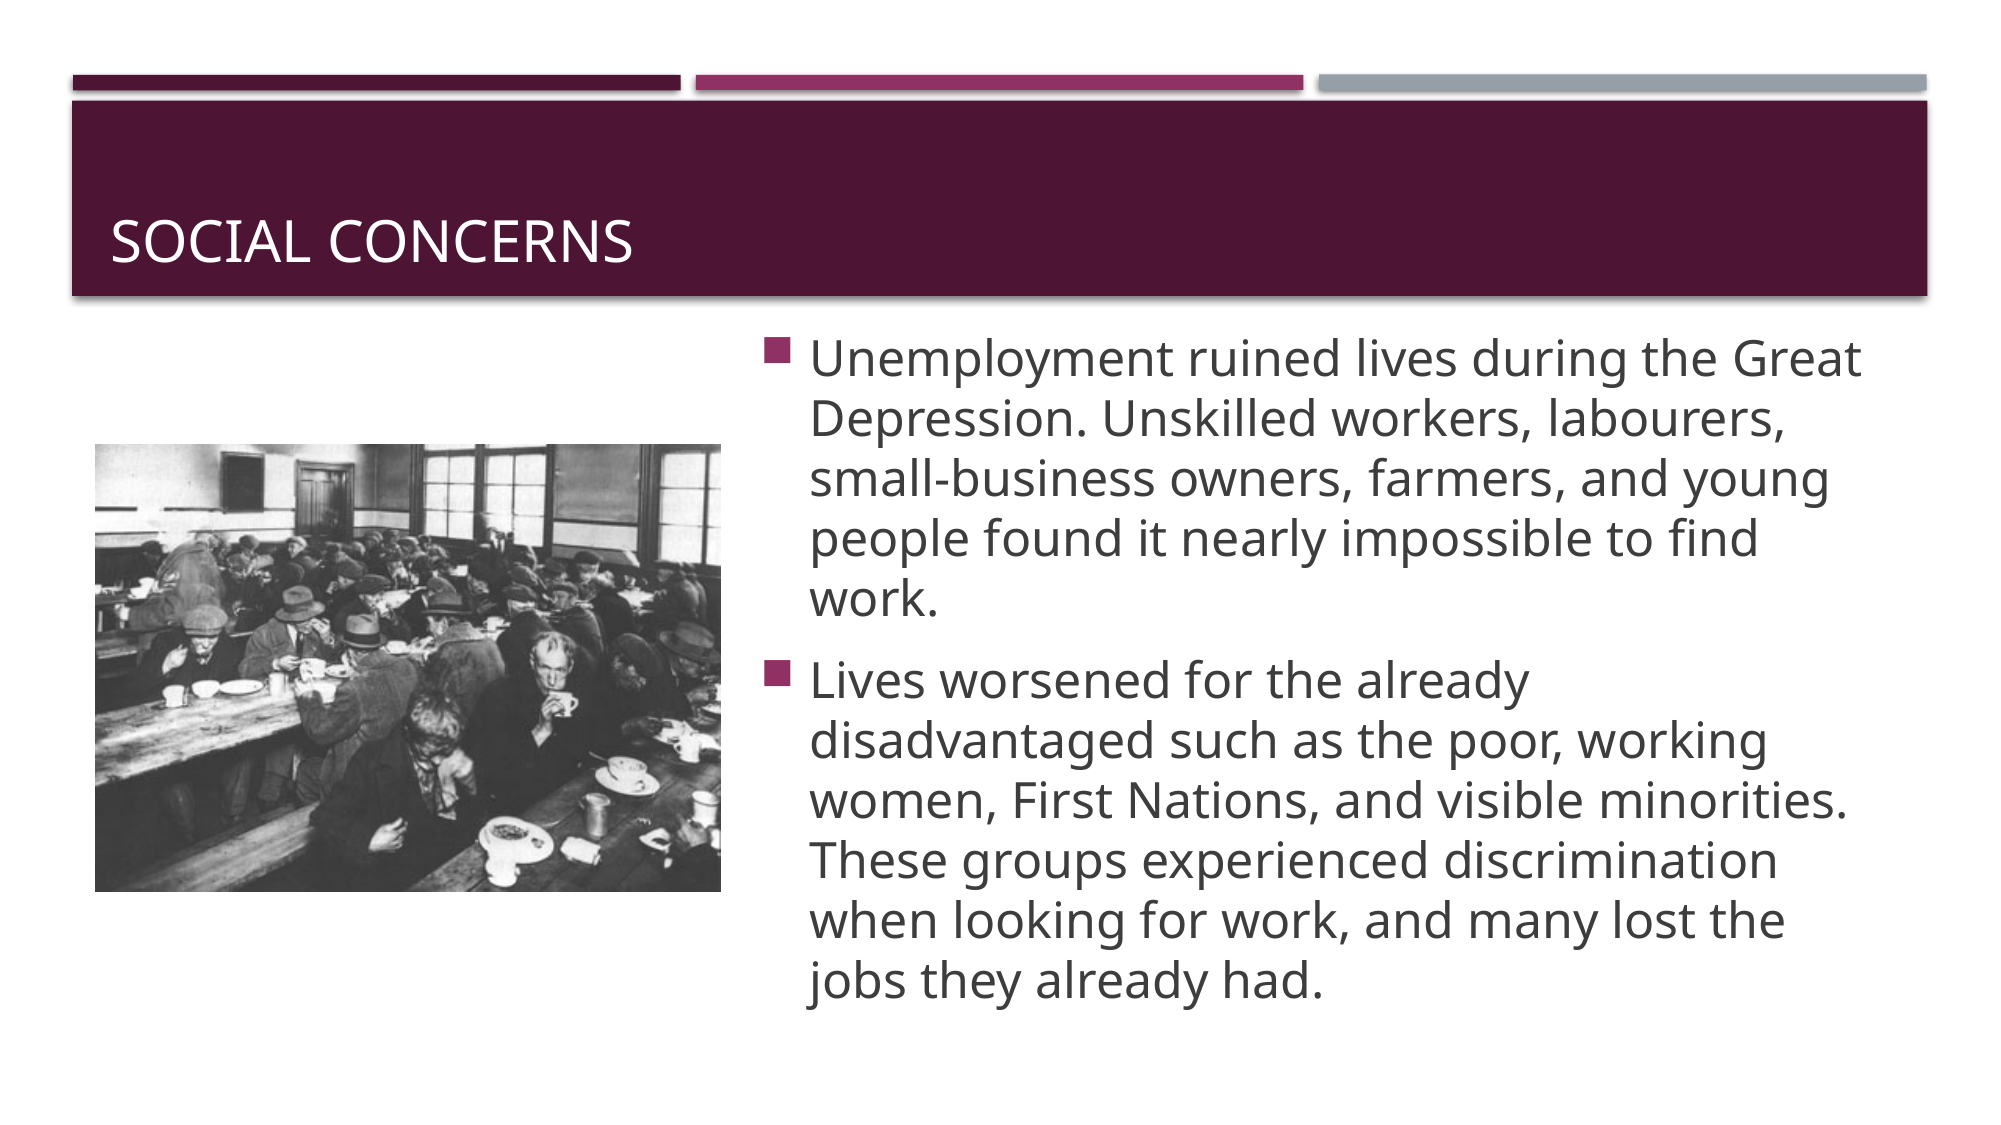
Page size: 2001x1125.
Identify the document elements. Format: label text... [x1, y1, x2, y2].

picture [94, 443, 721, 892]
list Unemployment ruined lives during the Great Depression. Unskilled workers, labourers, small-business owners, farmers, and young people found it nearly impossible to find work. Lives worsened for the already disadvantaged such as the poor, working women, First Nations, and visible minorities. These groups experienced discrimination when looking for work, and many lost the jobs they already had. [744, 314, 1905, 1021]
title Social Concerns [95, 115, 1905, 282]
